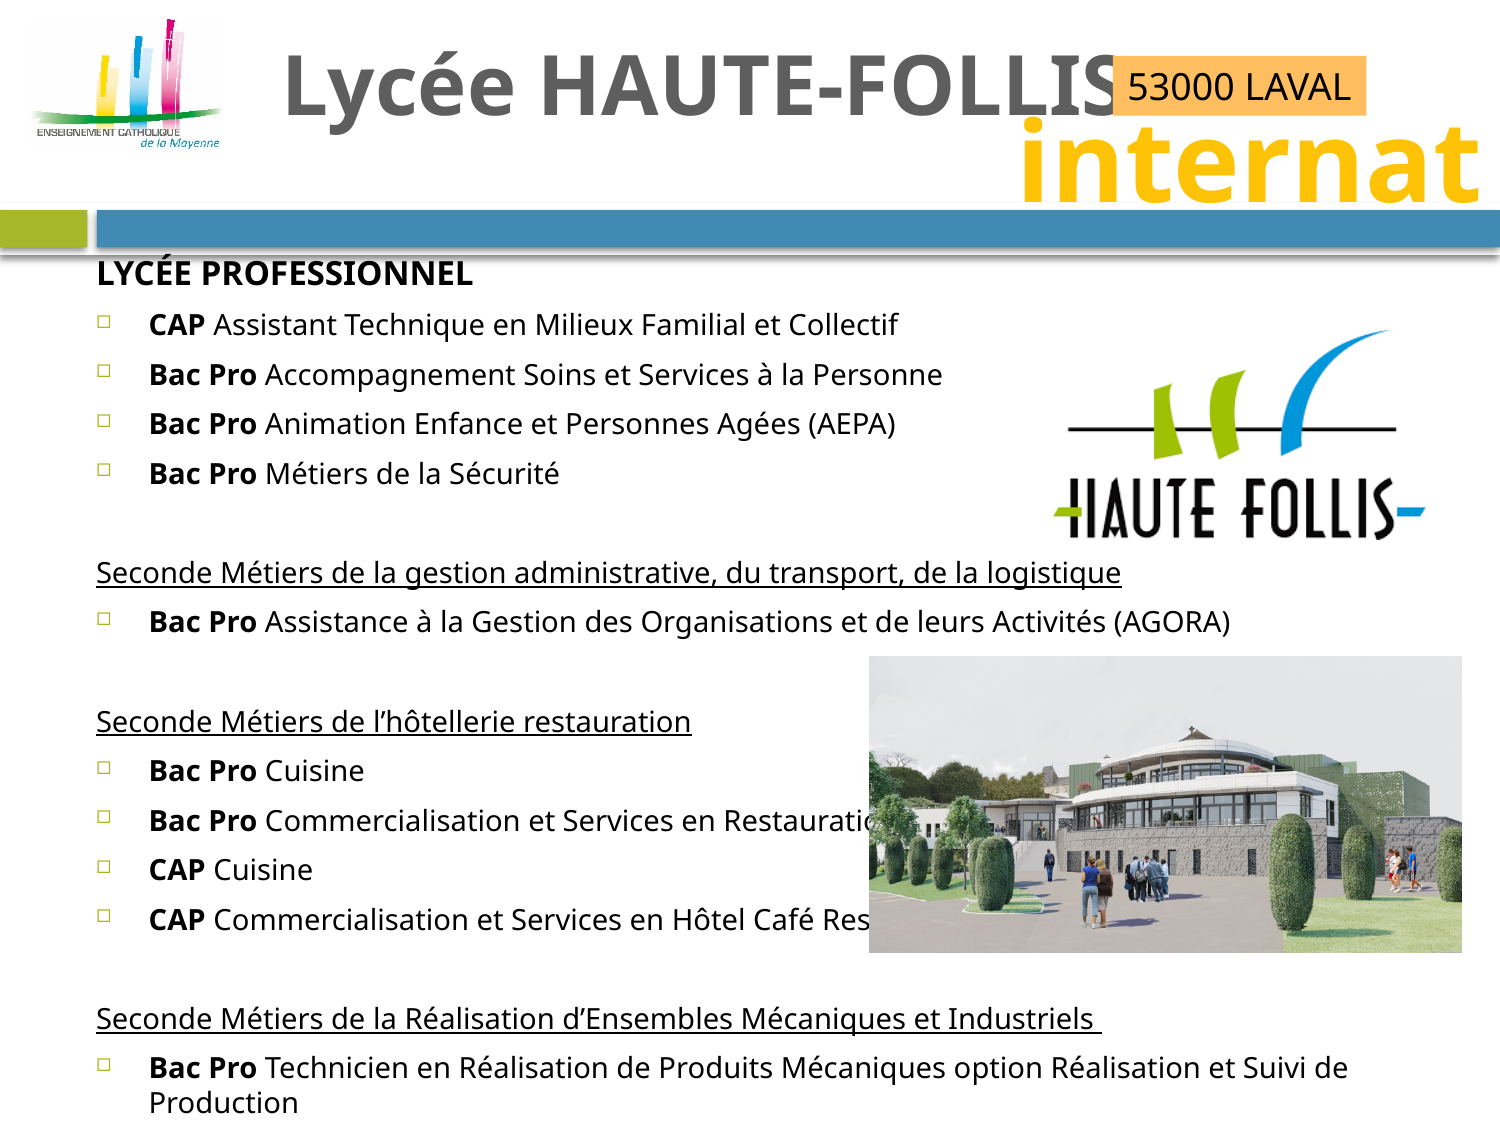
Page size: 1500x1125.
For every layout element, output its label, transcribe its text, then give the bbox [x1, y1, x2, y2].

picture [869, 656, 1462, 953]
list LYCÉE PROFESSIONNEL CAP Assistant Technique en Milieux Familial et Collectif Bac Pro Accompagnement Soins et Services à la Personne Bac Pro Animation Enfance et Personnes Agées (AEPA) Bac Pro Métiers de la Sécurité Seconde Métiers de la gestion administrative, du transport, de la logistique Bac Pro Assistance à la Gestion des Organisations et de leurs Activités (AGORA) Seconde Métiers de l’hôtellerie restauration Bac Pro Cuisine Bac Pro Commercialisation et Services en Restauration CAP Cuisine CAP Commercialisation et Services en Hôtel Café Restaurant Seconde Métiers de la Réalisation d’Ensembles Mécaniques et Industriels Bac Pro Technicien en Réalisation de Produits Mécaniques option Réalisation et Suivi de Production [81, 244, 1419, 1103]
title Lycée HAUTE-FOLLIS [266, 0, 1474, 164]
text_box internat [1001, 82, 1497, 233]
picture [1052, 330, 1427, 541]
text_box 53000 LAVAL [1112, 55, 1367, 82]
picture [29, 19, 223, 149]
